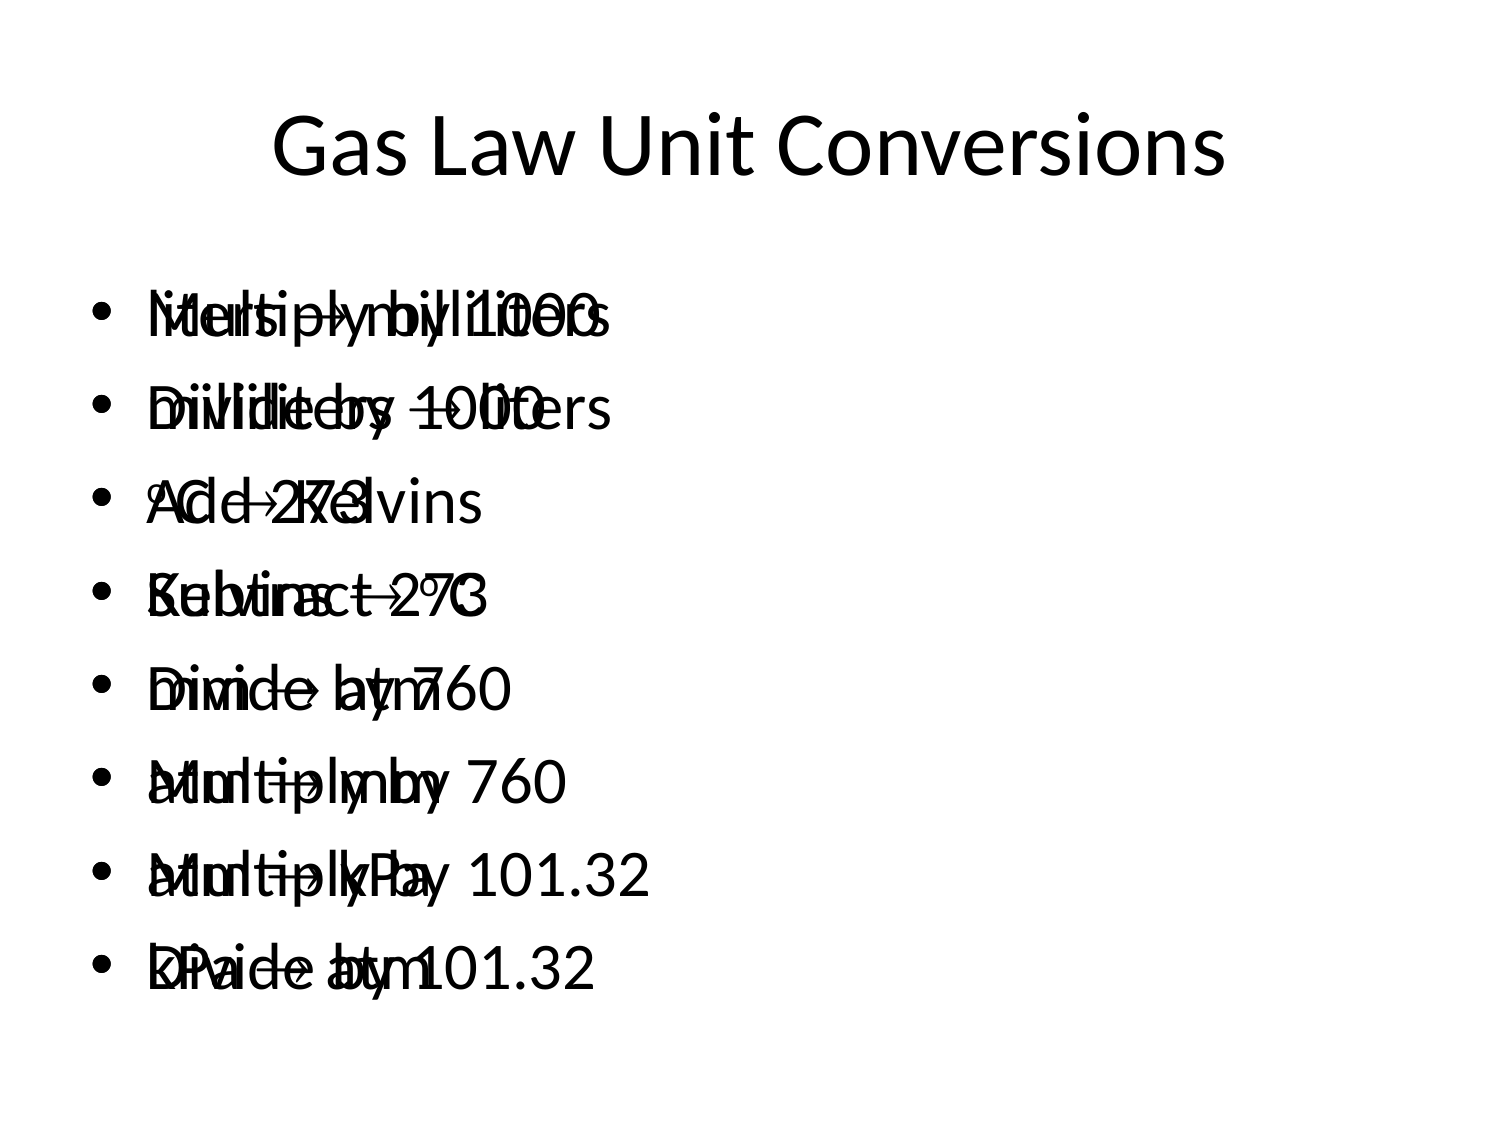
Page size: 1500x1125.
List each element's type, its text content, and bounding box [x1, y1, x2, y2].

title Gas Law Unit Conversions [75, 45, 1425, 233]
list Multiply by 1000 Divide by 1000 Add 273 Subtract 273 Divide by 760 Multiply by 760 Multiply by 101.32 Divide by 101.32 [75, 262, 1425, 1005]
